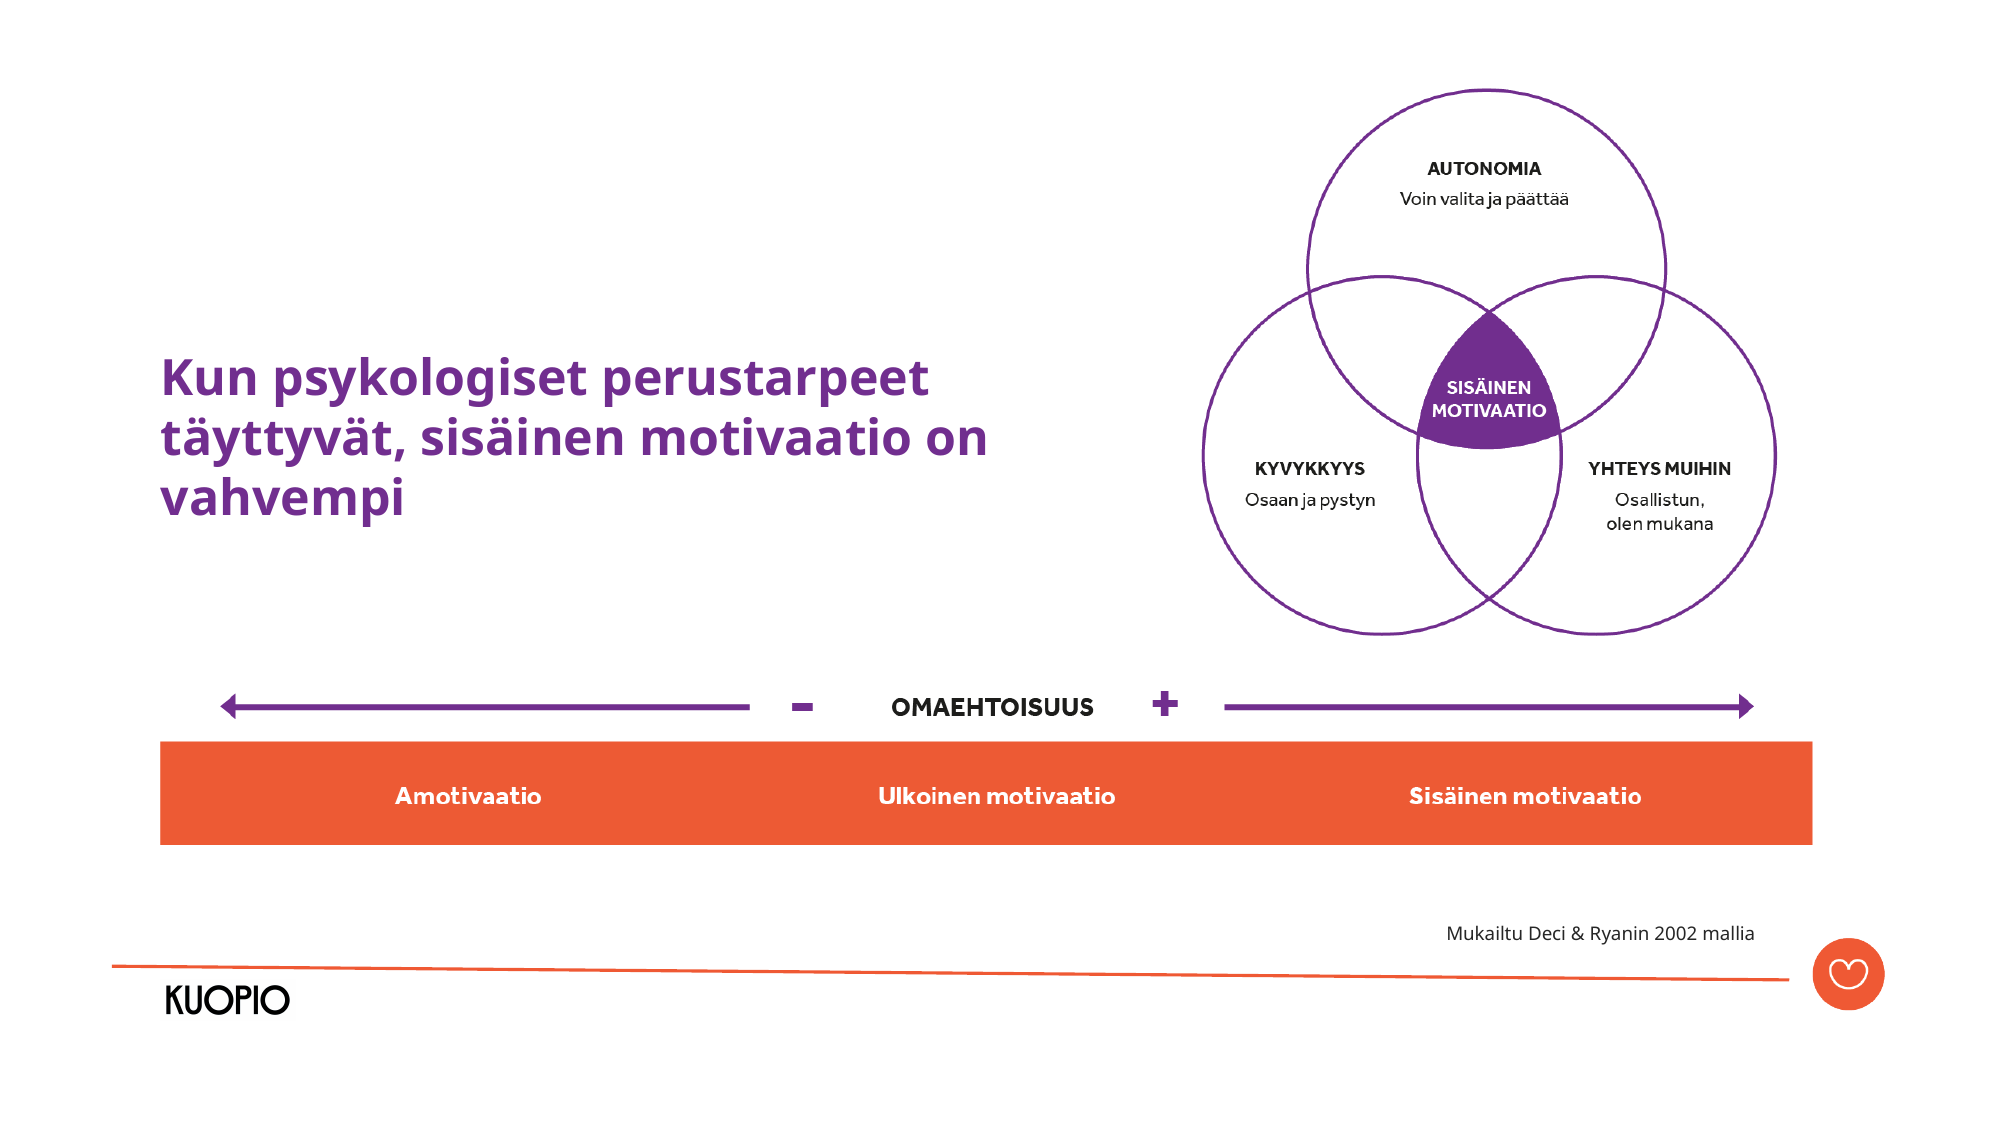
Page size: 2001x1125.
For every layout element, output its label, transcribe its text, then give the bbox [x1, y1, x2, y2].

picture [119, 55, 1860, 882]
text_box Kun psykologiset perustarpeet täyttyvät, sisäinen motivaatio on vahvempi [146, 337, 1124, 533]
picture [160, 979, 296, 1021]
text_box Mukailtu Deci & Ryanin 2002 mallia [1288, 914, 1770, 952]
picture [1802, 928, 1894, 1017]
